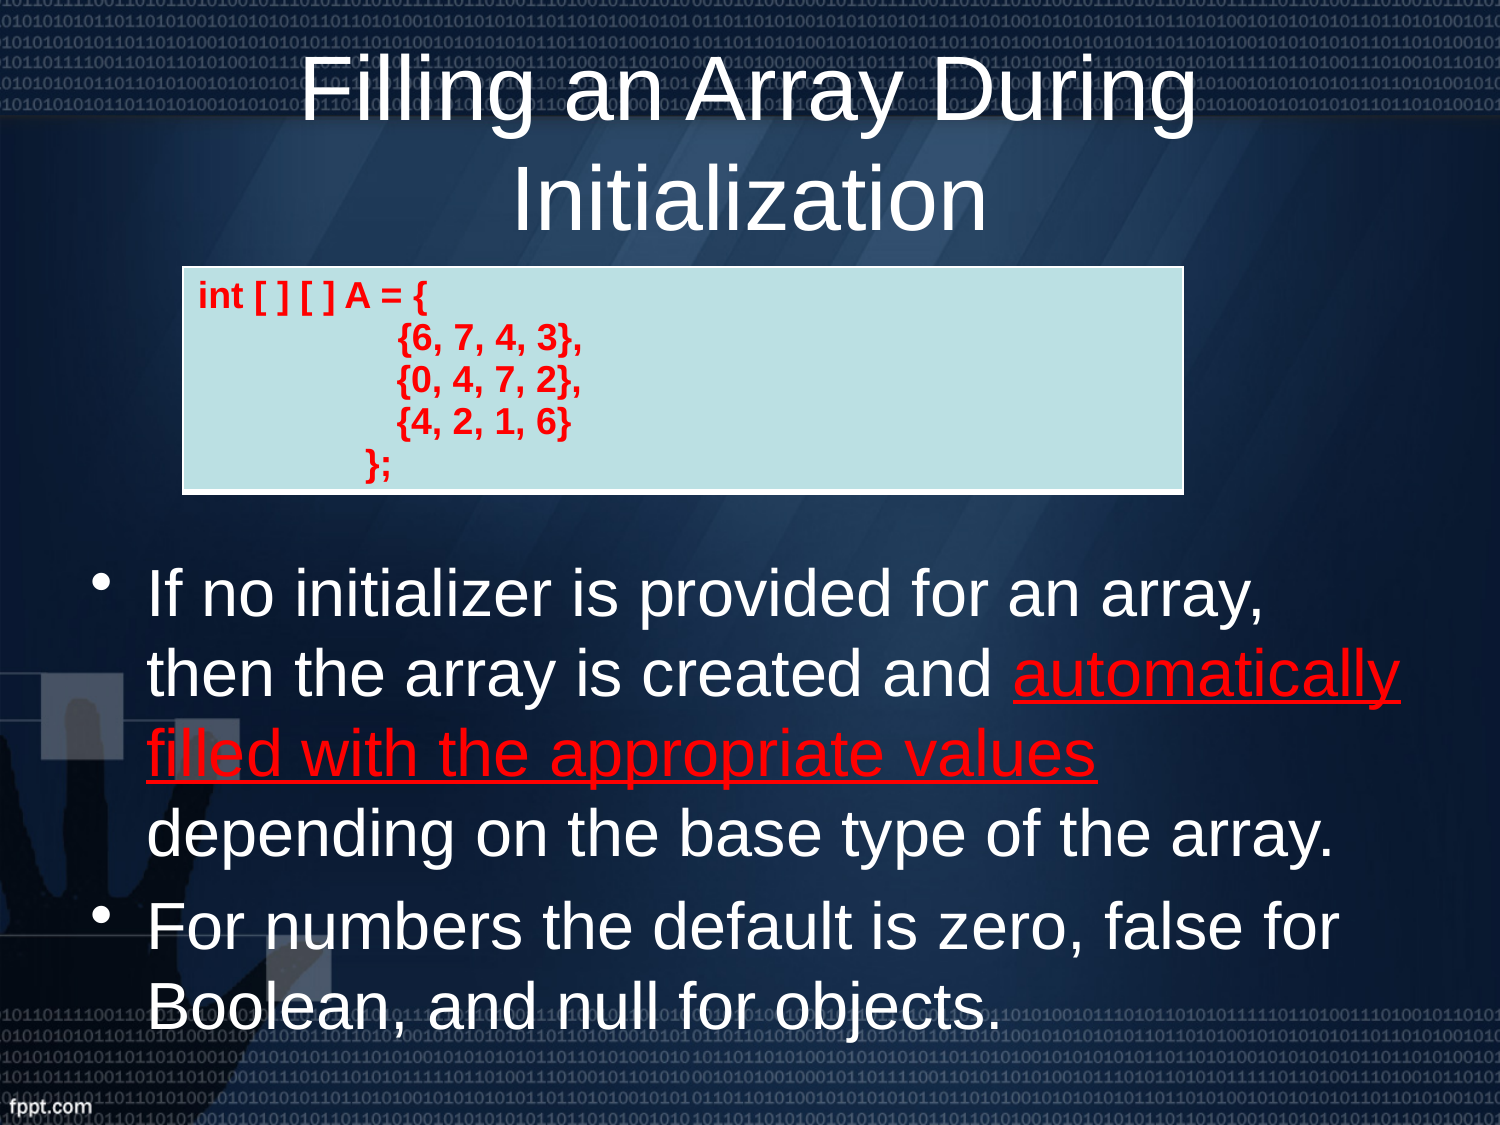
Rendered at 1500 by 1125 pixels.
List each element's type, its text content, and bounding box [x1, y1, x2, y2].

title Filling an Array During Initialization [75, 45, 1425, 233]
picture [0, 0, 1500, 1125]
table_header int [ ] [ ] A = { {6, 7, 4, 3}, {0, 4, 7, 2}, {4, 2, 1, 6} }; [184, 268, 1182, 489]
list If no initializer is provided for an array, then the array is created and automatically filled with the appropriate values depending on the base type of the array. For numbers the default is zero, false for Boolean, and null for objects. [75, 262, 1425, 1005]
